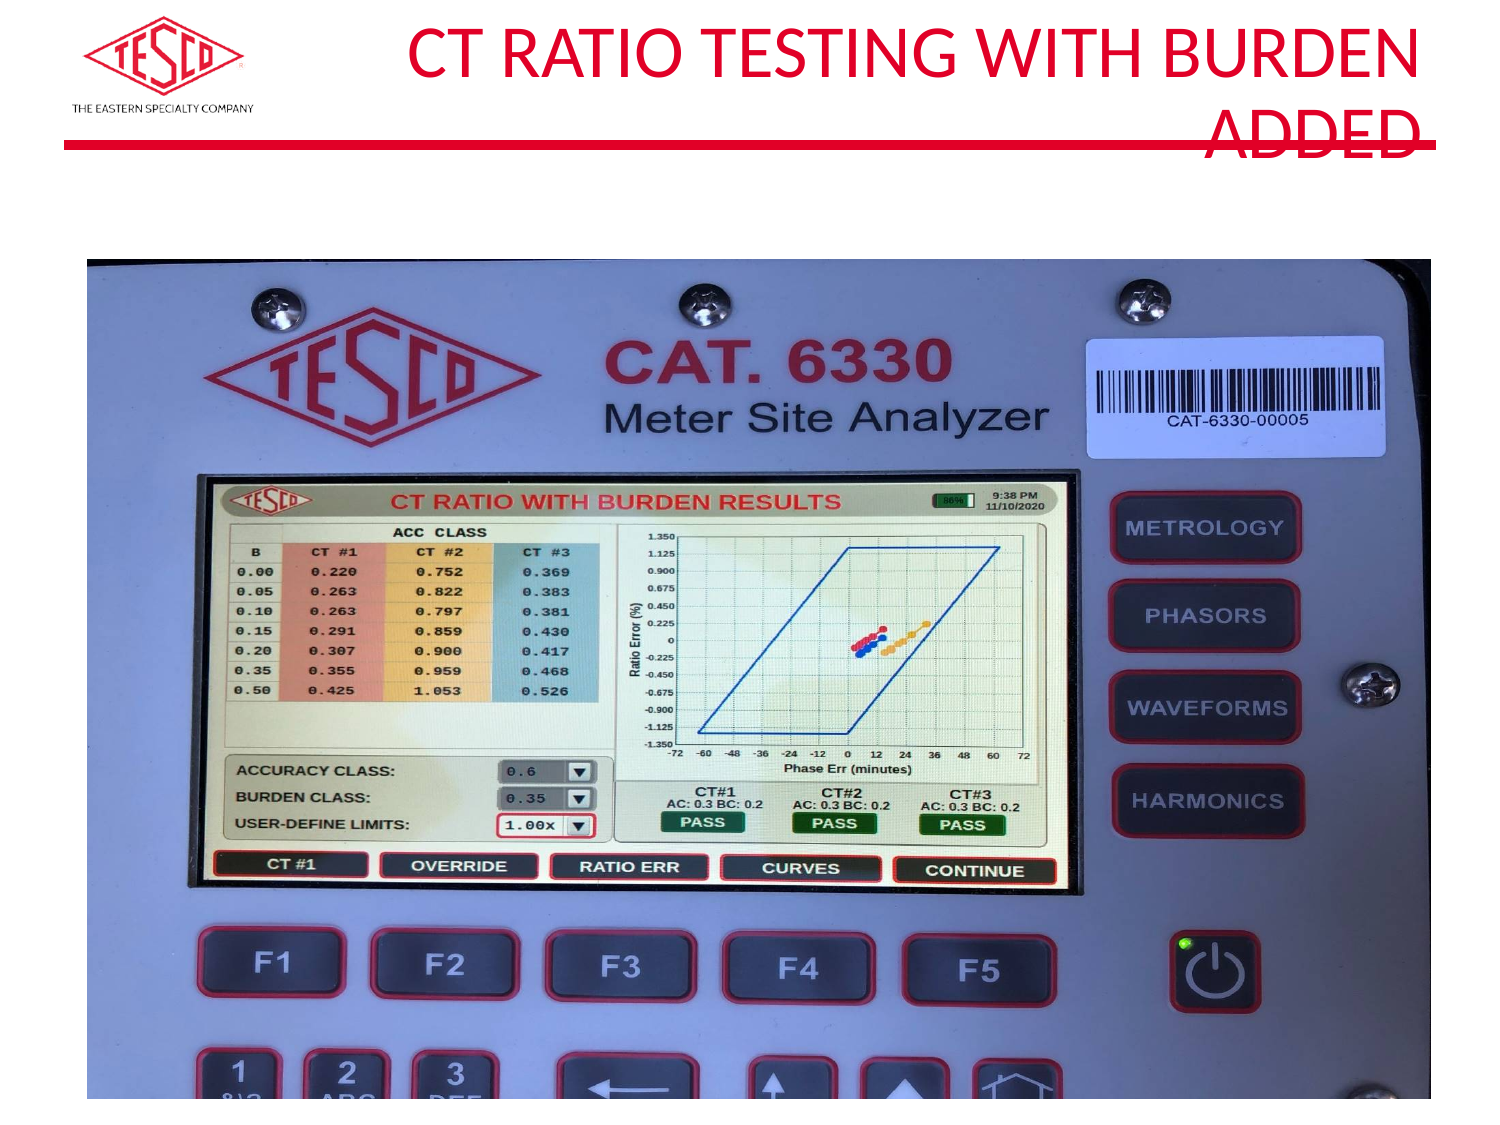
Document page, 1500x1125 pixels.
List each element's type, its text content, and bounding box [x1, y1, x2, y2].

picture [72, 9, 256, 121]
picture [87, 259, 1431, 1099]
title CT Ratio Testing with Burden Added [255, 38, 1438, 150]
slide_number 22 [1059, 1099, 1397, 1103]
